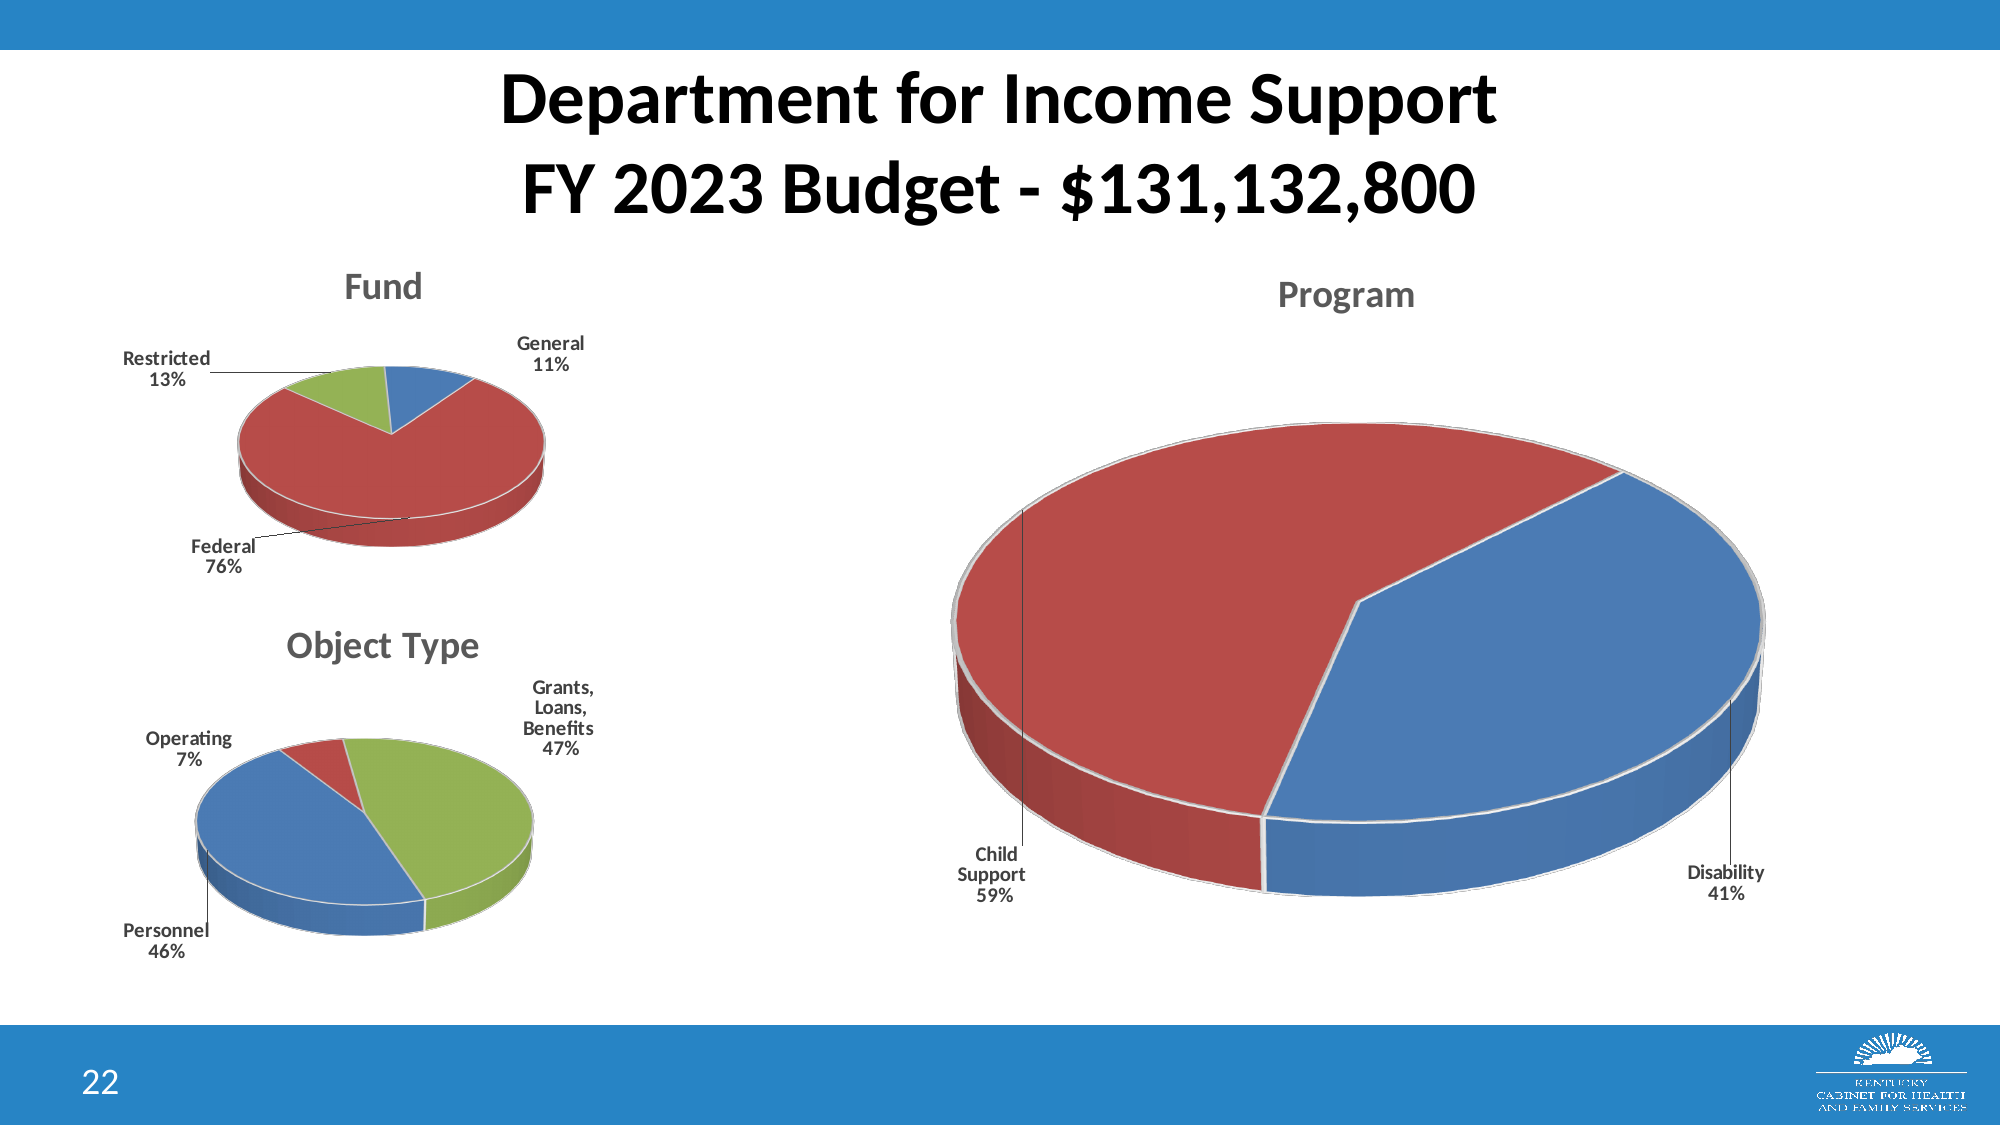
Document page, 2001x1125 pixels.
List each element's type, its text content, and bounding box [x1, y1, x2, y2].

chart [820, 243, 1874, 991]
chart [99, 243, 668, 595]
picture [1816, 1033, 1967, 1111]
chart [99, 601, 668, 964]
slide_number 22 [66, 1050, 534, 1110]
title Department for Income Support FY 2023 Budget - $131,132,800 [99, 45, 1900, 233]
